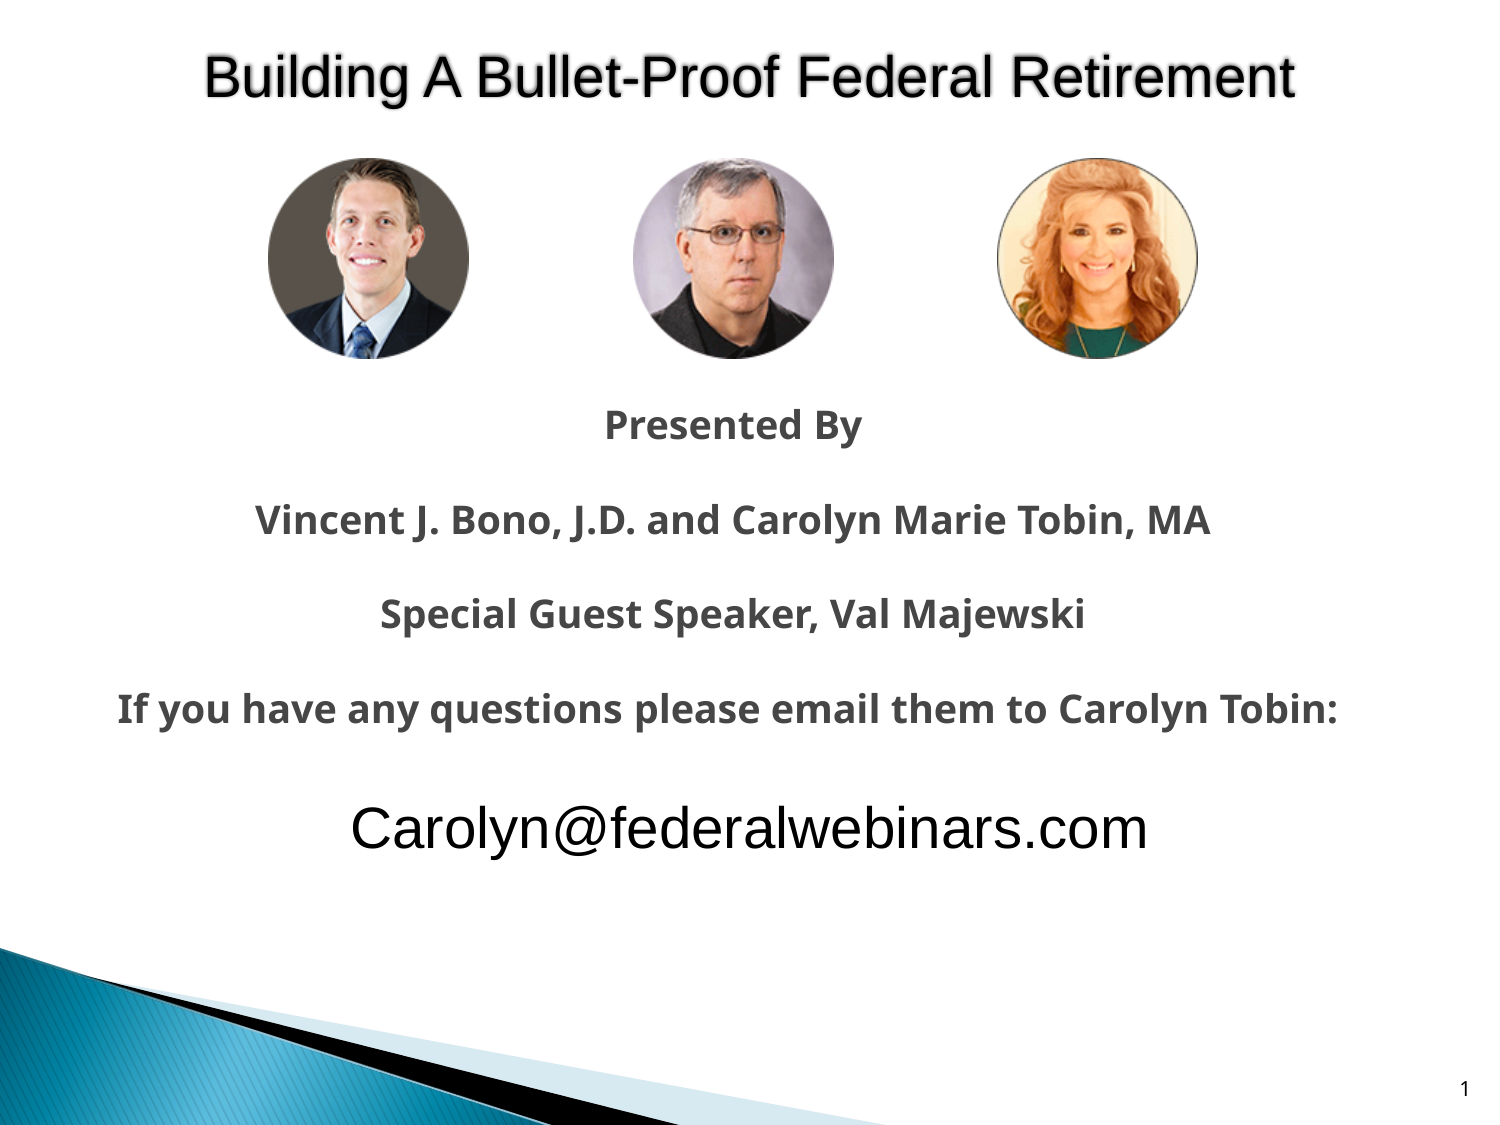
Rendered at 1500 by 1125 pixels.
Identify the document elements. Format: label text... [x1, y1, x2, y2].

picture [0, 947, 559, 1125]
list Presented By Vincent J. Bono, J.D. and Carolyn Marie Tobin, MA Special Guest Speaker, Val Majewski If you have any questions please email them to Carolyn Tobin: [57, 399, 1409, 964]
picture [268, 158, 469, 359]
text_box Carolyn@federalwebinars.com [342, 782, 1158, 868]
text_box Building A Bullet-Proof Federal Retirement [195, 31, 1305, 117]
picture [997, 158, 1199, 359]
picture [633, 158, 834, 359]
slide_number 1 [1448, 1069, 1480, 1112]
